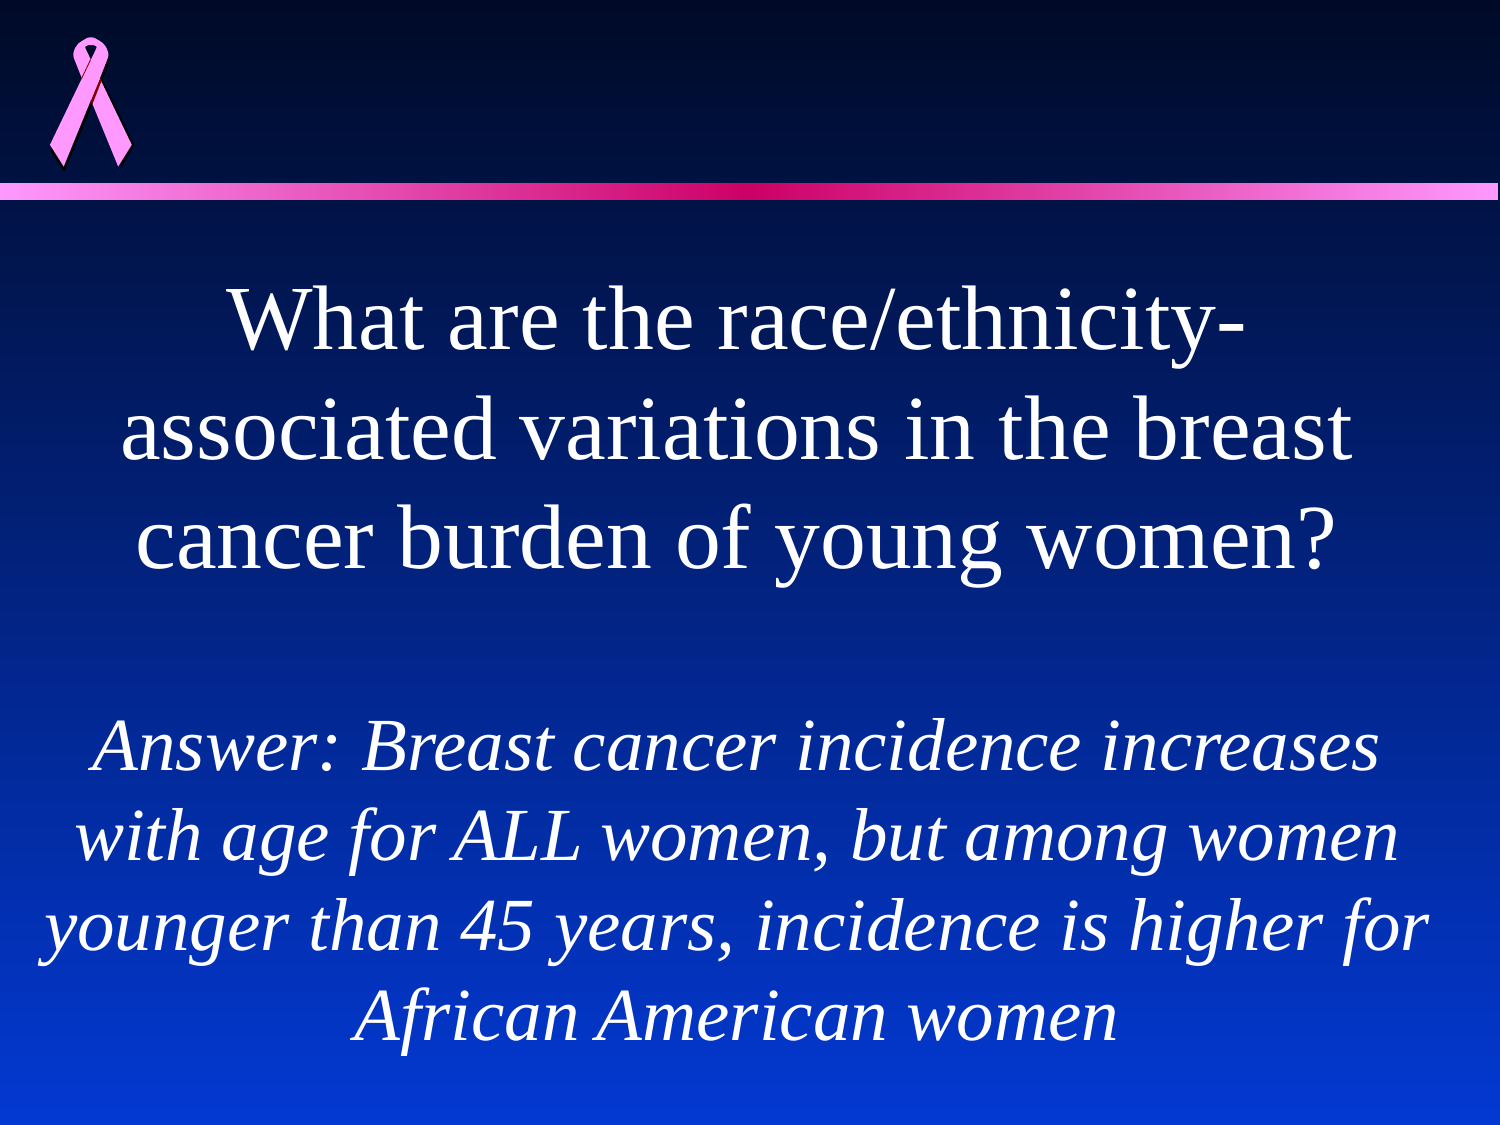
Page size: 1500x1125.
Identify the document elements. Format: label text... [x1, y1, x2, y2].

list What are the race/ethnicity-associated variations in the breast cancer burden of young women? Answer: Breast cancer incidence increases with age for ALL women, but among women younger than 45 years, incidence is higher for African American women [24, 249, 1451, 1051]
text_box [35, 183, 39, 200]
